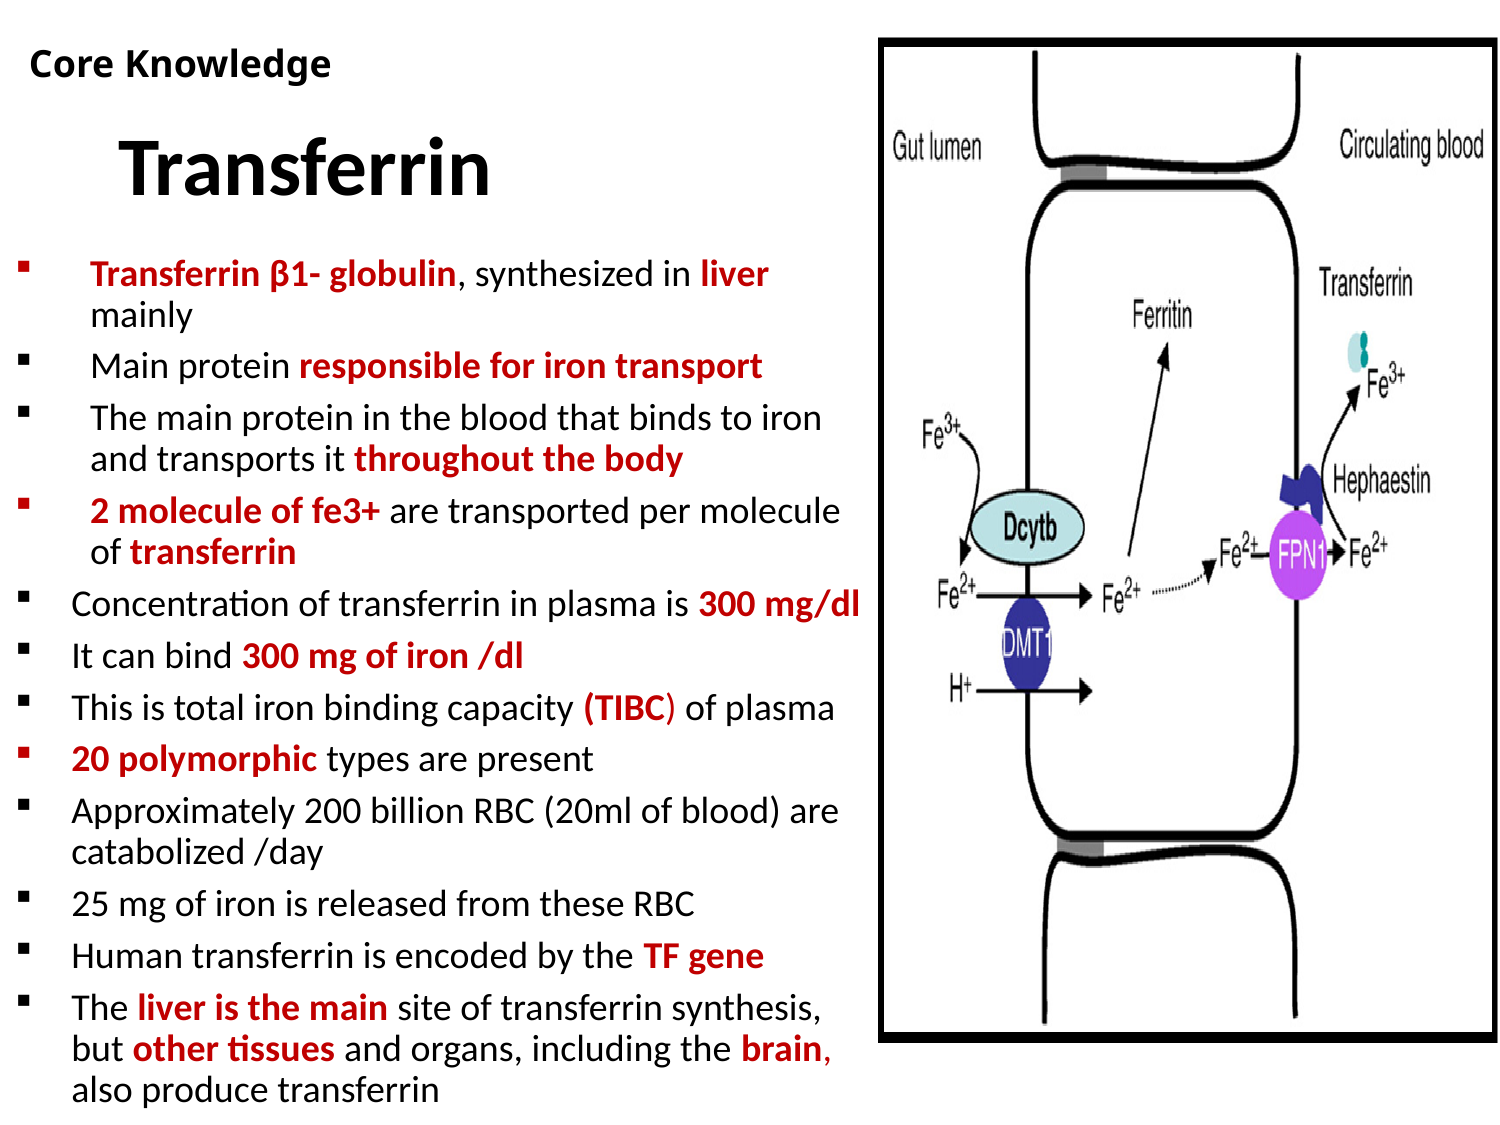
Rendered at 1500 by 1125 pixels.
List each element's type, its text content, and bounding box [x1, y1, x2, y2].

list Transferrin β1- globulin, synthesized in liver mainly Main protein responsible for iron transport The main protein in the blood that binds to iron and transports it throughout the body 2 molecule of fe3+ are transported per molecule of transferrin Concentration of transferrin in plasma is 300 mg/dl It can bind 300 mg of iron /dl This is total iron binding capacity (TIBC) of plasma 20 polymorphic types are present Approximately 200 billion RBC (20ml of blood) are catabolized /day 25 mg of iron is released from these RBC Human transferrin is encoded by the TF gene The liver is the main site of transferrin synthesis, but other tissues and organs, including the brain, also produce transferrin [0, 200, 878, 1125]
text_box Core Knowledge [0, 37, 862, 93]
picture [877, 37, 1498, 1043]
title Transferrin [103, 59, 877, 200]
